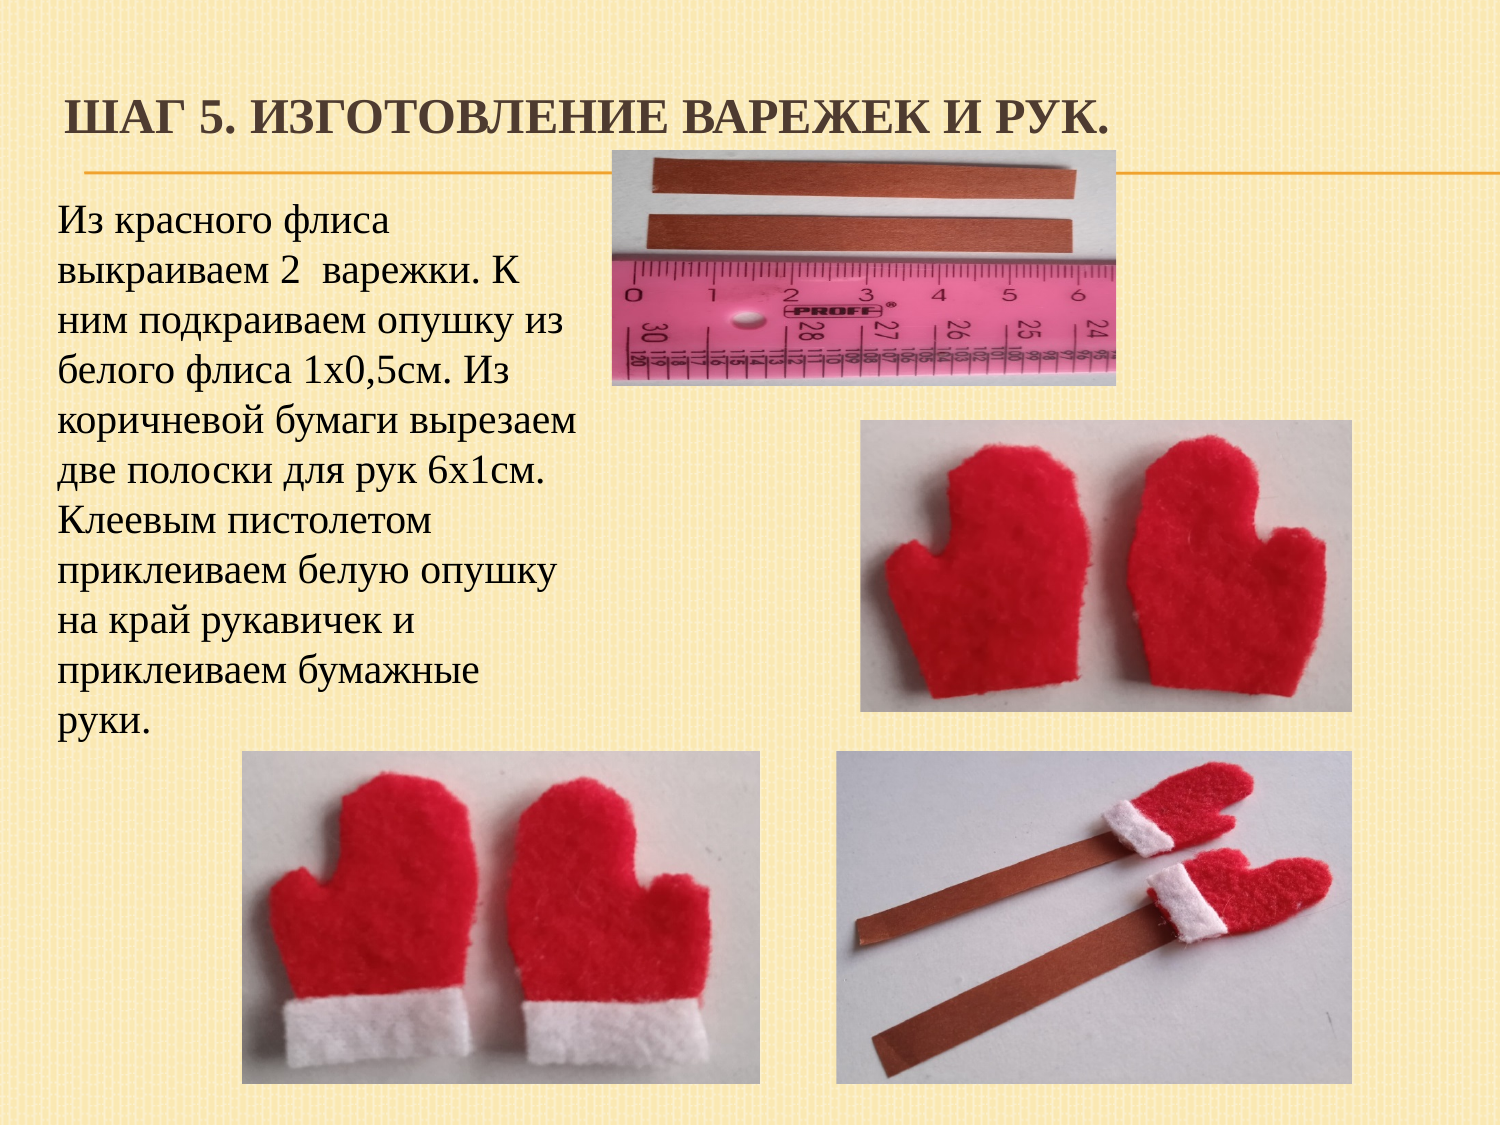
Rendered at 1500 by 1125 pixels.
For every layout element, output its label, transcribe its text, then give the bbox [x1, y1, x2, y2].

picture [611, 150, 1117, 386]
title Шаг 5. Изготовление варежек и рук. [50, 75, 1475, 213]
text_box Из красного флиса выкраиваем 2 варежки. К ним подкраиваем опушку из белого флиса 1х0,5см. Из коричневой бумаги вырезаем две полоски для рук 6х1см. Клеевым пистолетом приклеиваем белую опушку на край рукавичек и приклеиваем бумажные руки. [42, 184, 597, 750]
picture [836, 751, 1353, 1084]
picture [241, 751, 761, 1084]
picture [859, 420, 1353, 712]
